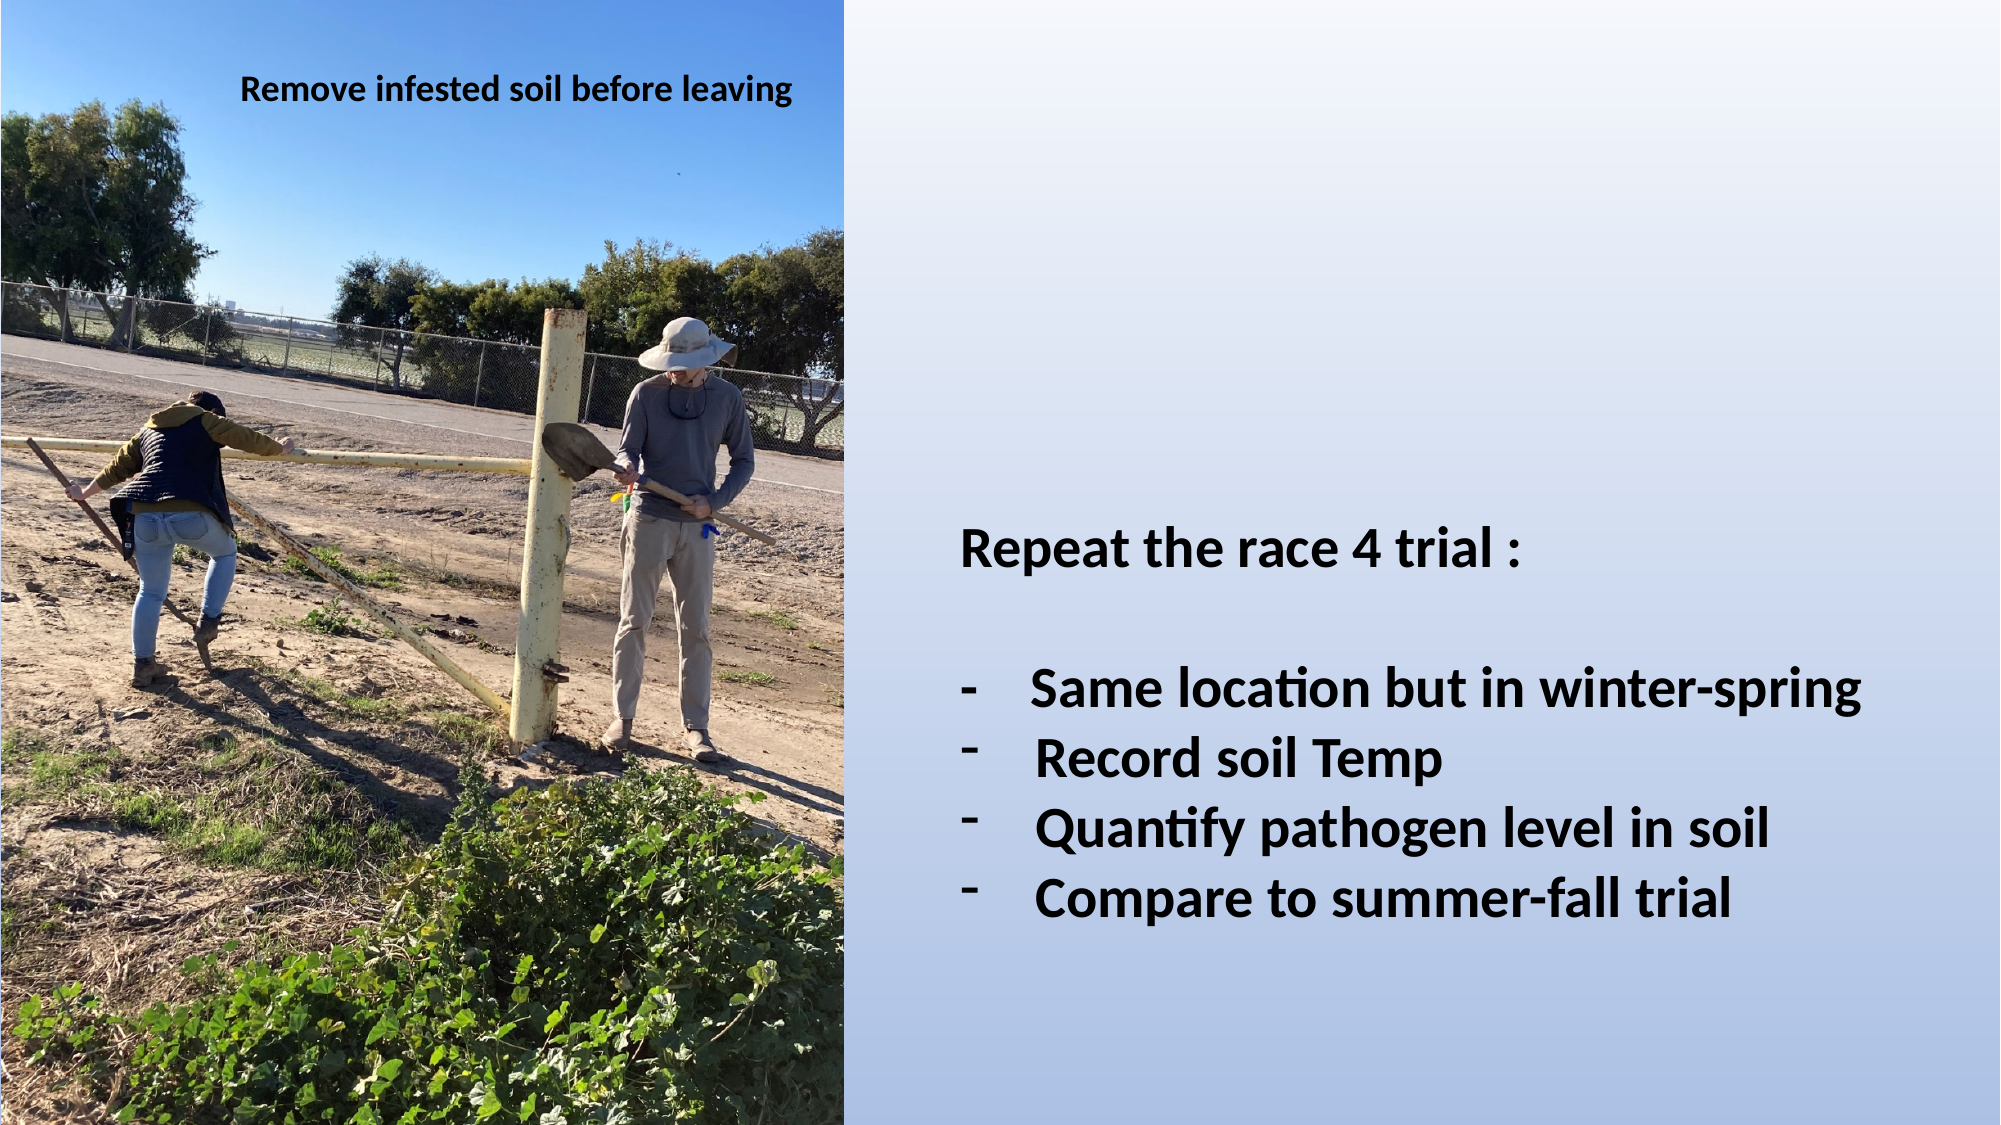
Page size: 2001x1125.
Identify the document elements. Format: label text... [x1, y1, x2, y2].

picture [0, 1, 985, 1124]
text_box Remove infested soil before leaving [225, 56, 809, 117]
text_box Repeat the race 4 trial : - Same location but in winter-spring Record soil Temp Quantify pathogen level in soil Compare to summer-fall trial [985, 501, 1878, 937]
